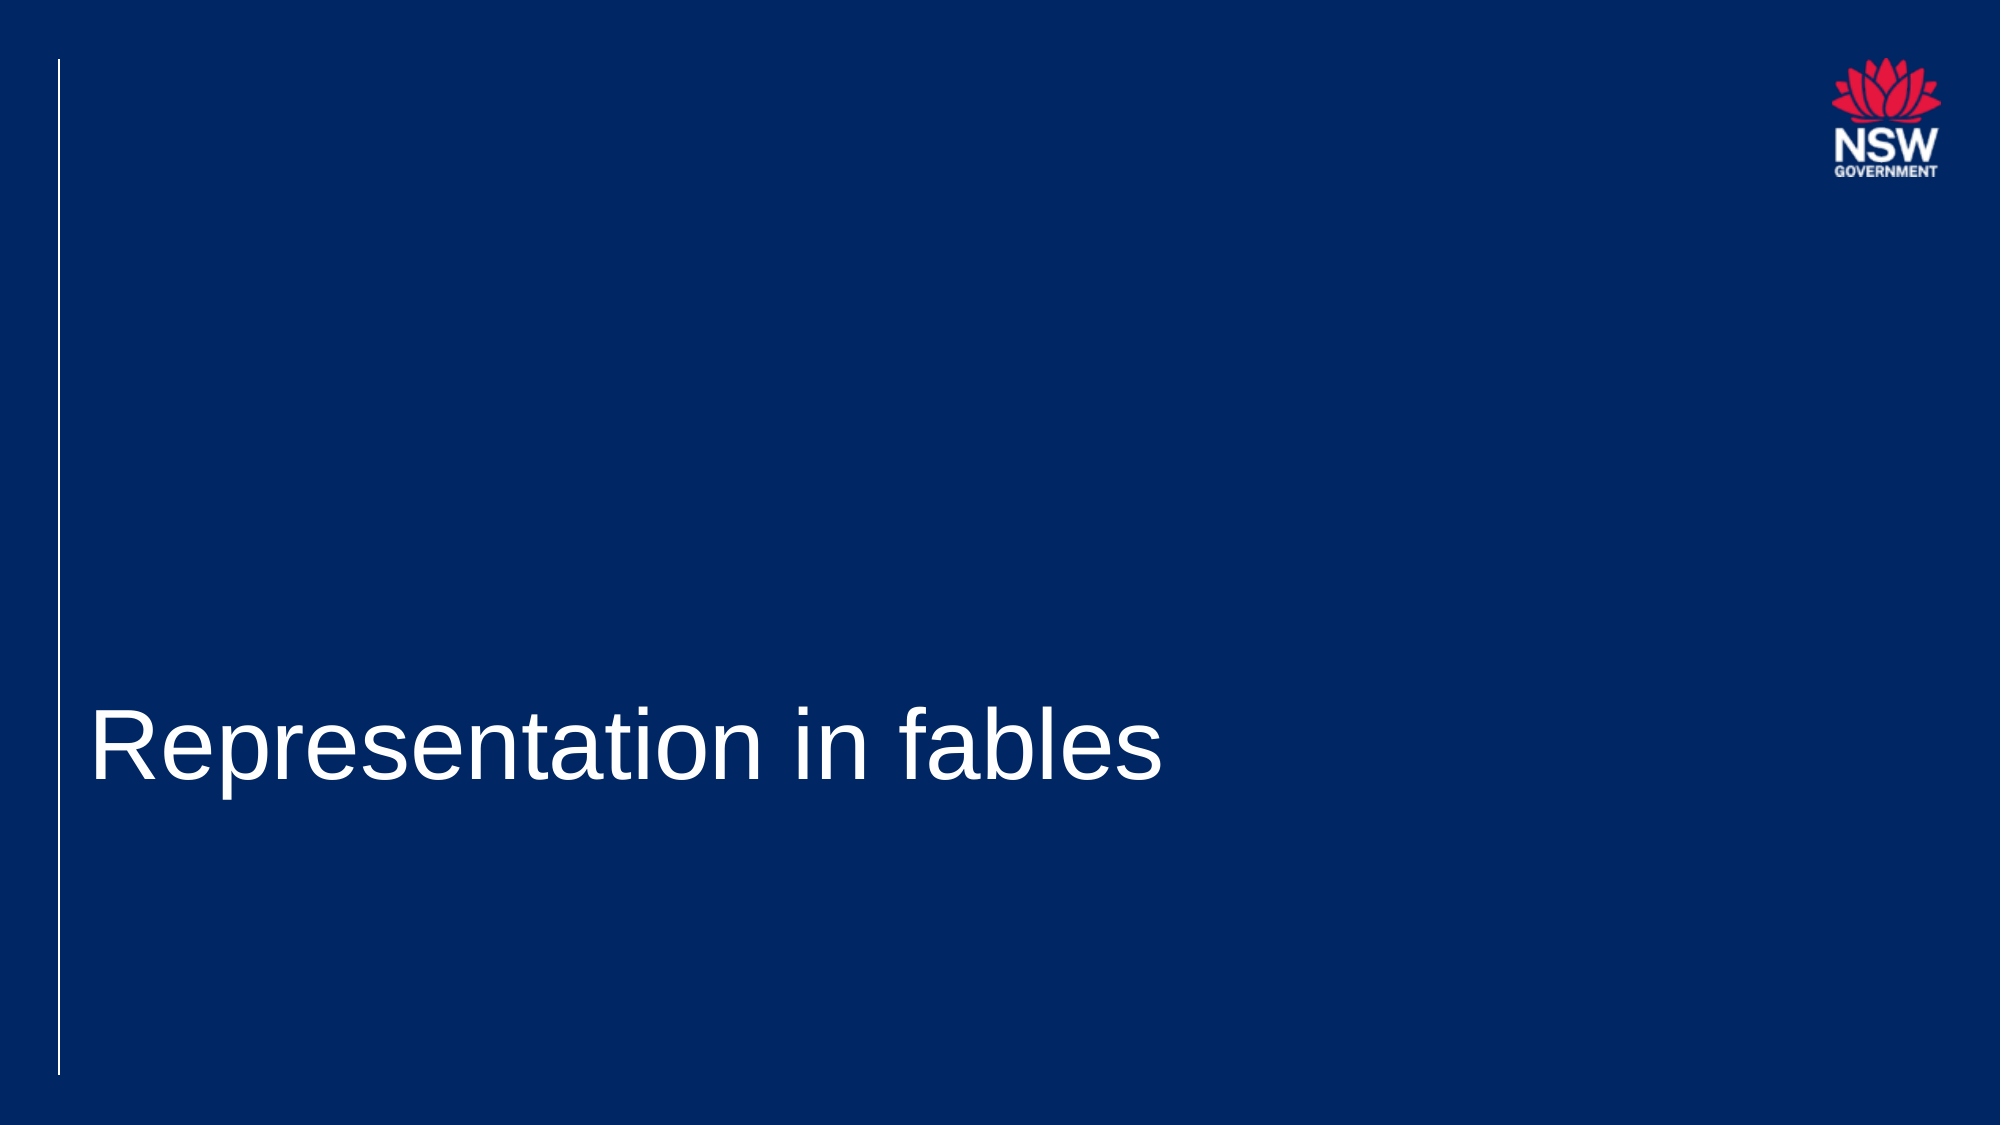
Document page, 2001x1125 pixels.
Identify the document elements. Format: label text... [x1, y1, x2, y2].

picture [1832, 58, 1941, 177]
title Representation in fables [88, 667, 1941, 799]
